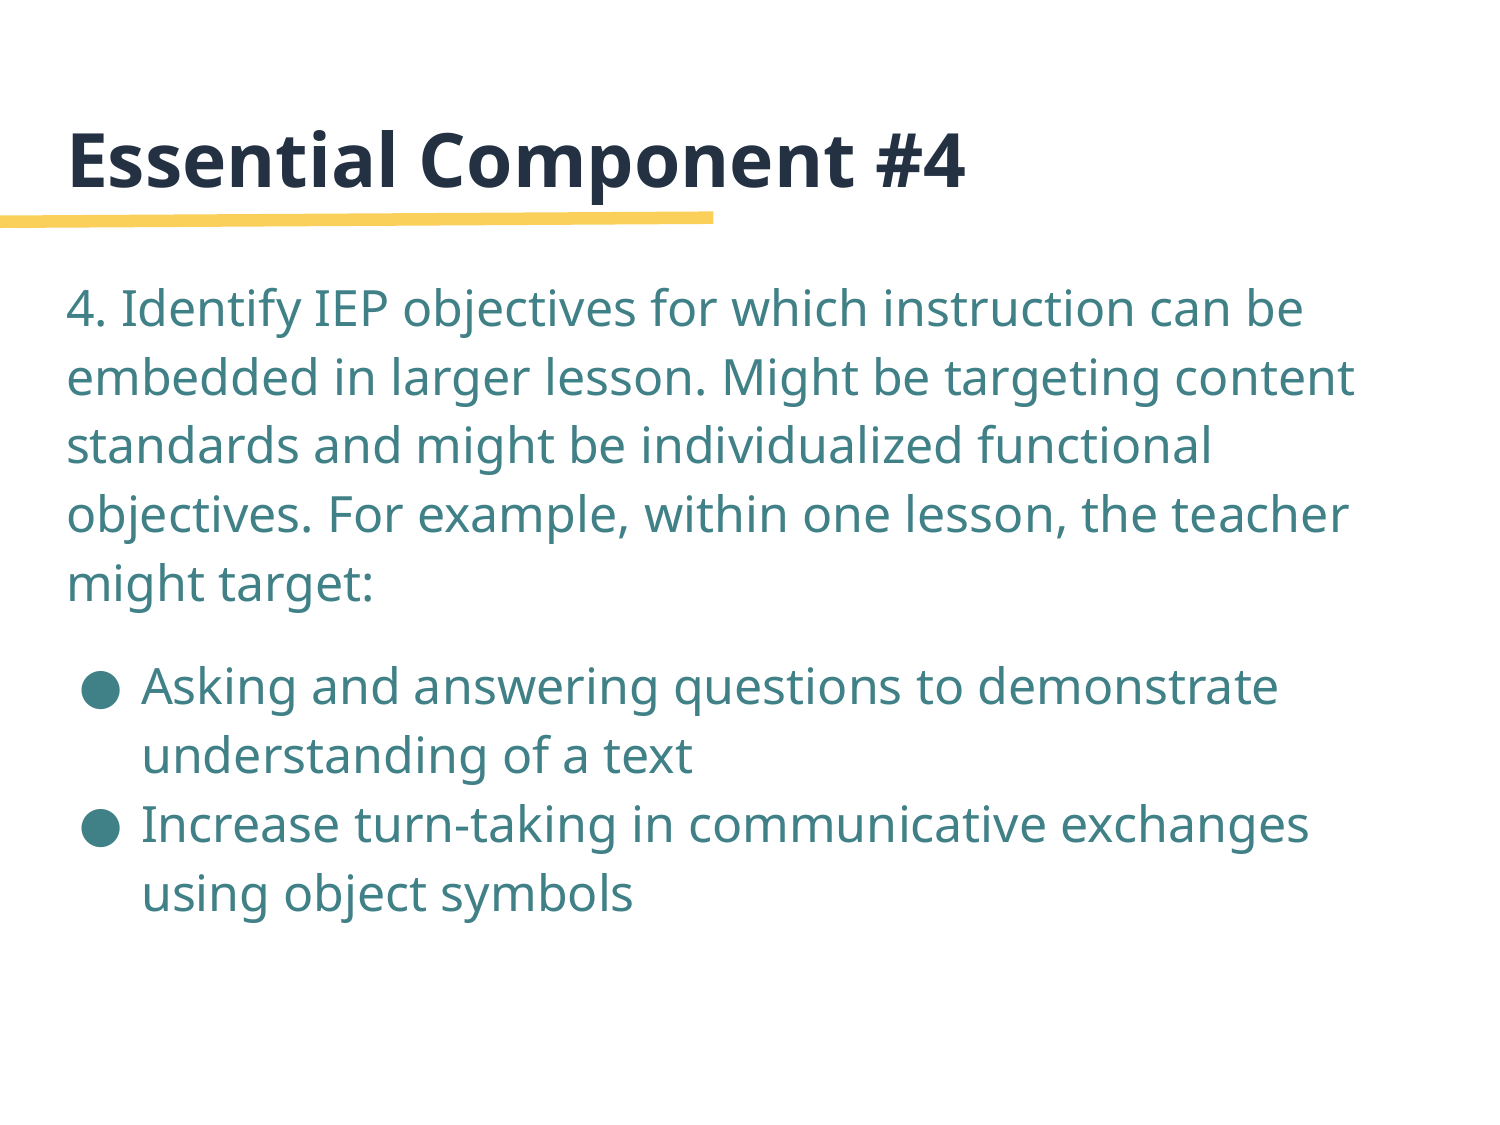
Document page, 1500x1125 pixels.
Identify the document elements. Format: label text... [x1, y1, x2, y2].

list 4. Identify IEP objectives for which instruction can be embedded in larger lesson. Might be targeting content standards and might be individualized functional objectives. For example, within one lesson, the teacher might target: Asking and answering questions to demonstrate understanding of a text Increase turn-taking in communicative exchanges using object symbols [51, 252, 1449, 1000]
title Essential Component #4 [51, 97, 1449, 223]
